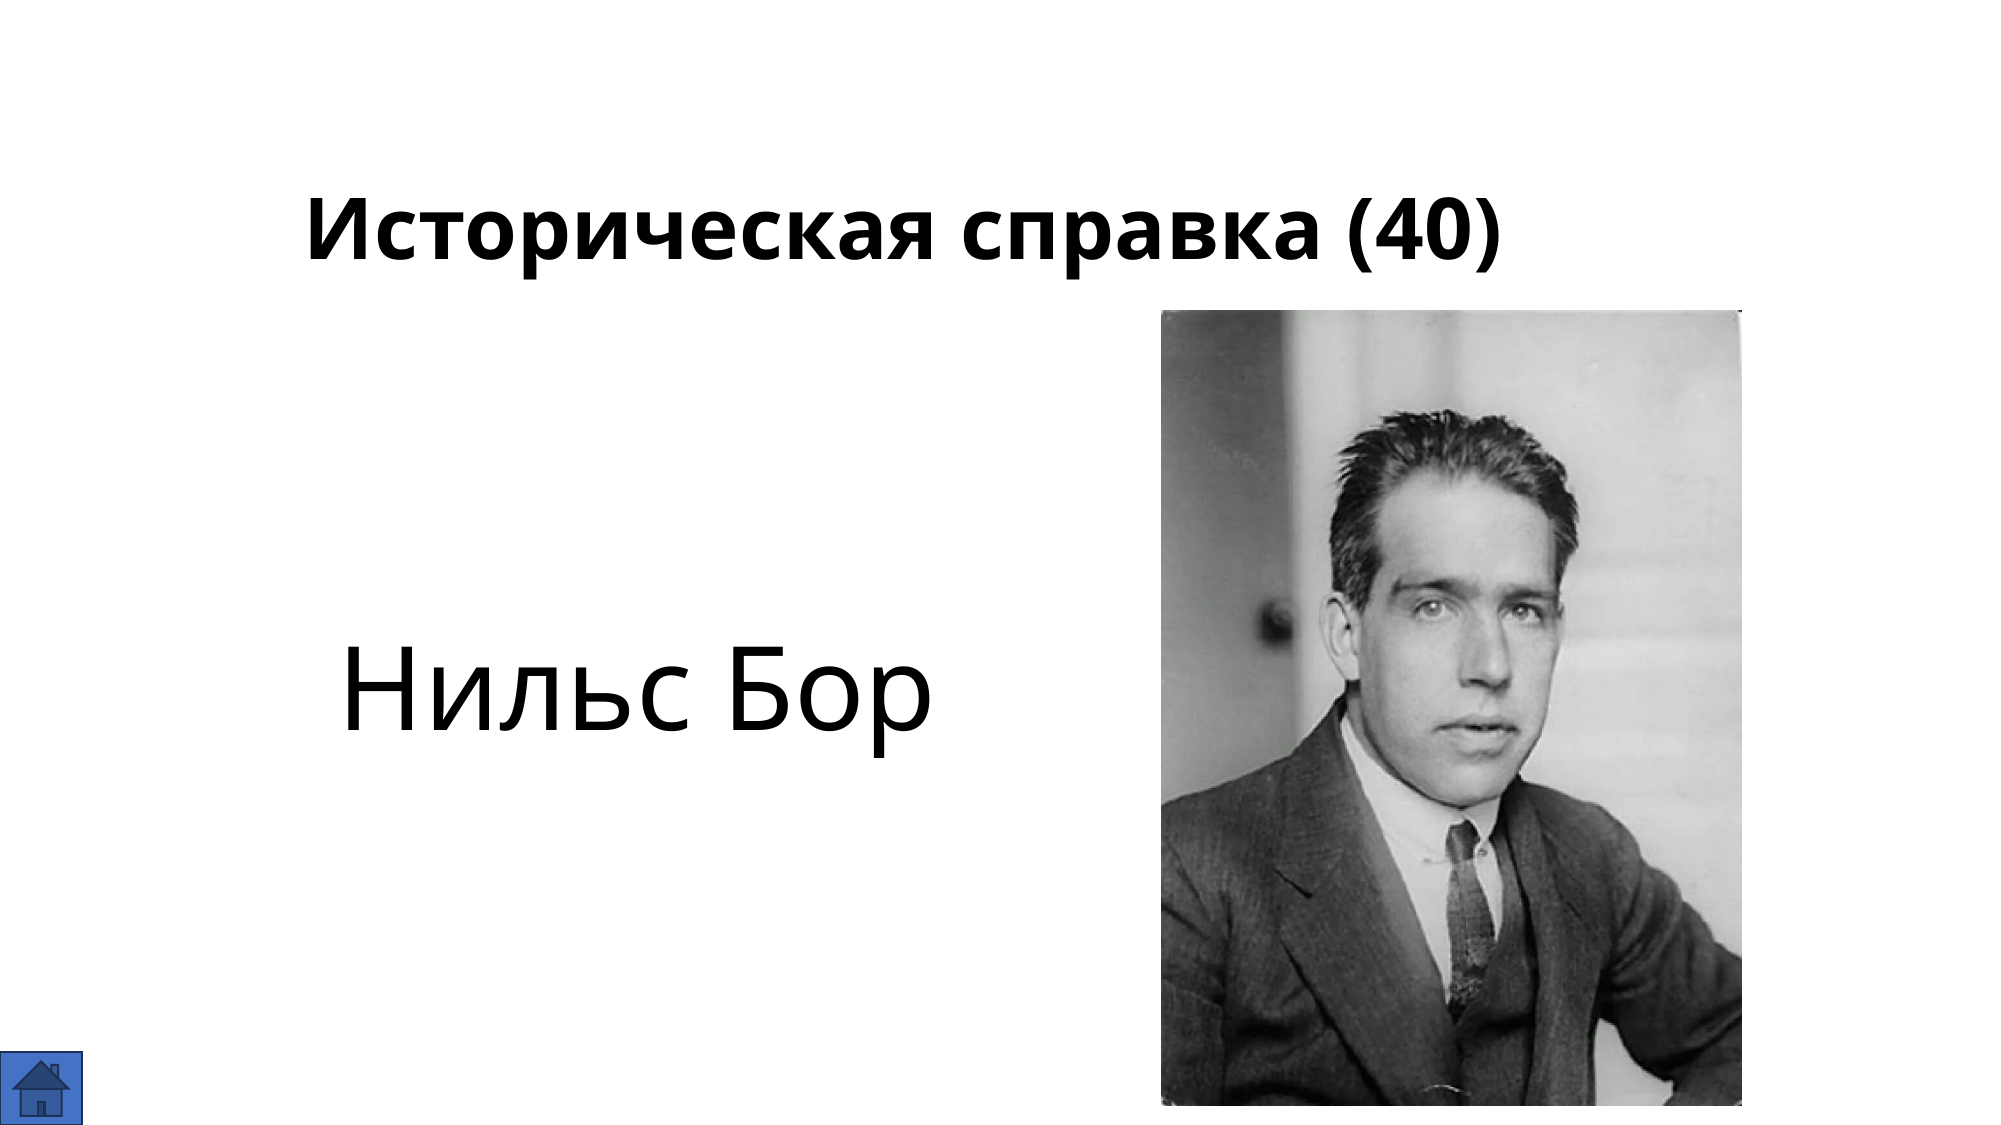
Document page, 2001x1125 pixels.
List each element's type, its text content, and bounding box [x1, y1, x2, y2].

picture [1161, 310, 1742, 1107]
text_box [0, 1051, 83, 1125]
title Историческая справка (40) [174, 153, 1633, 311]
list Нильс Бор [322, 368, 1014, 972]
